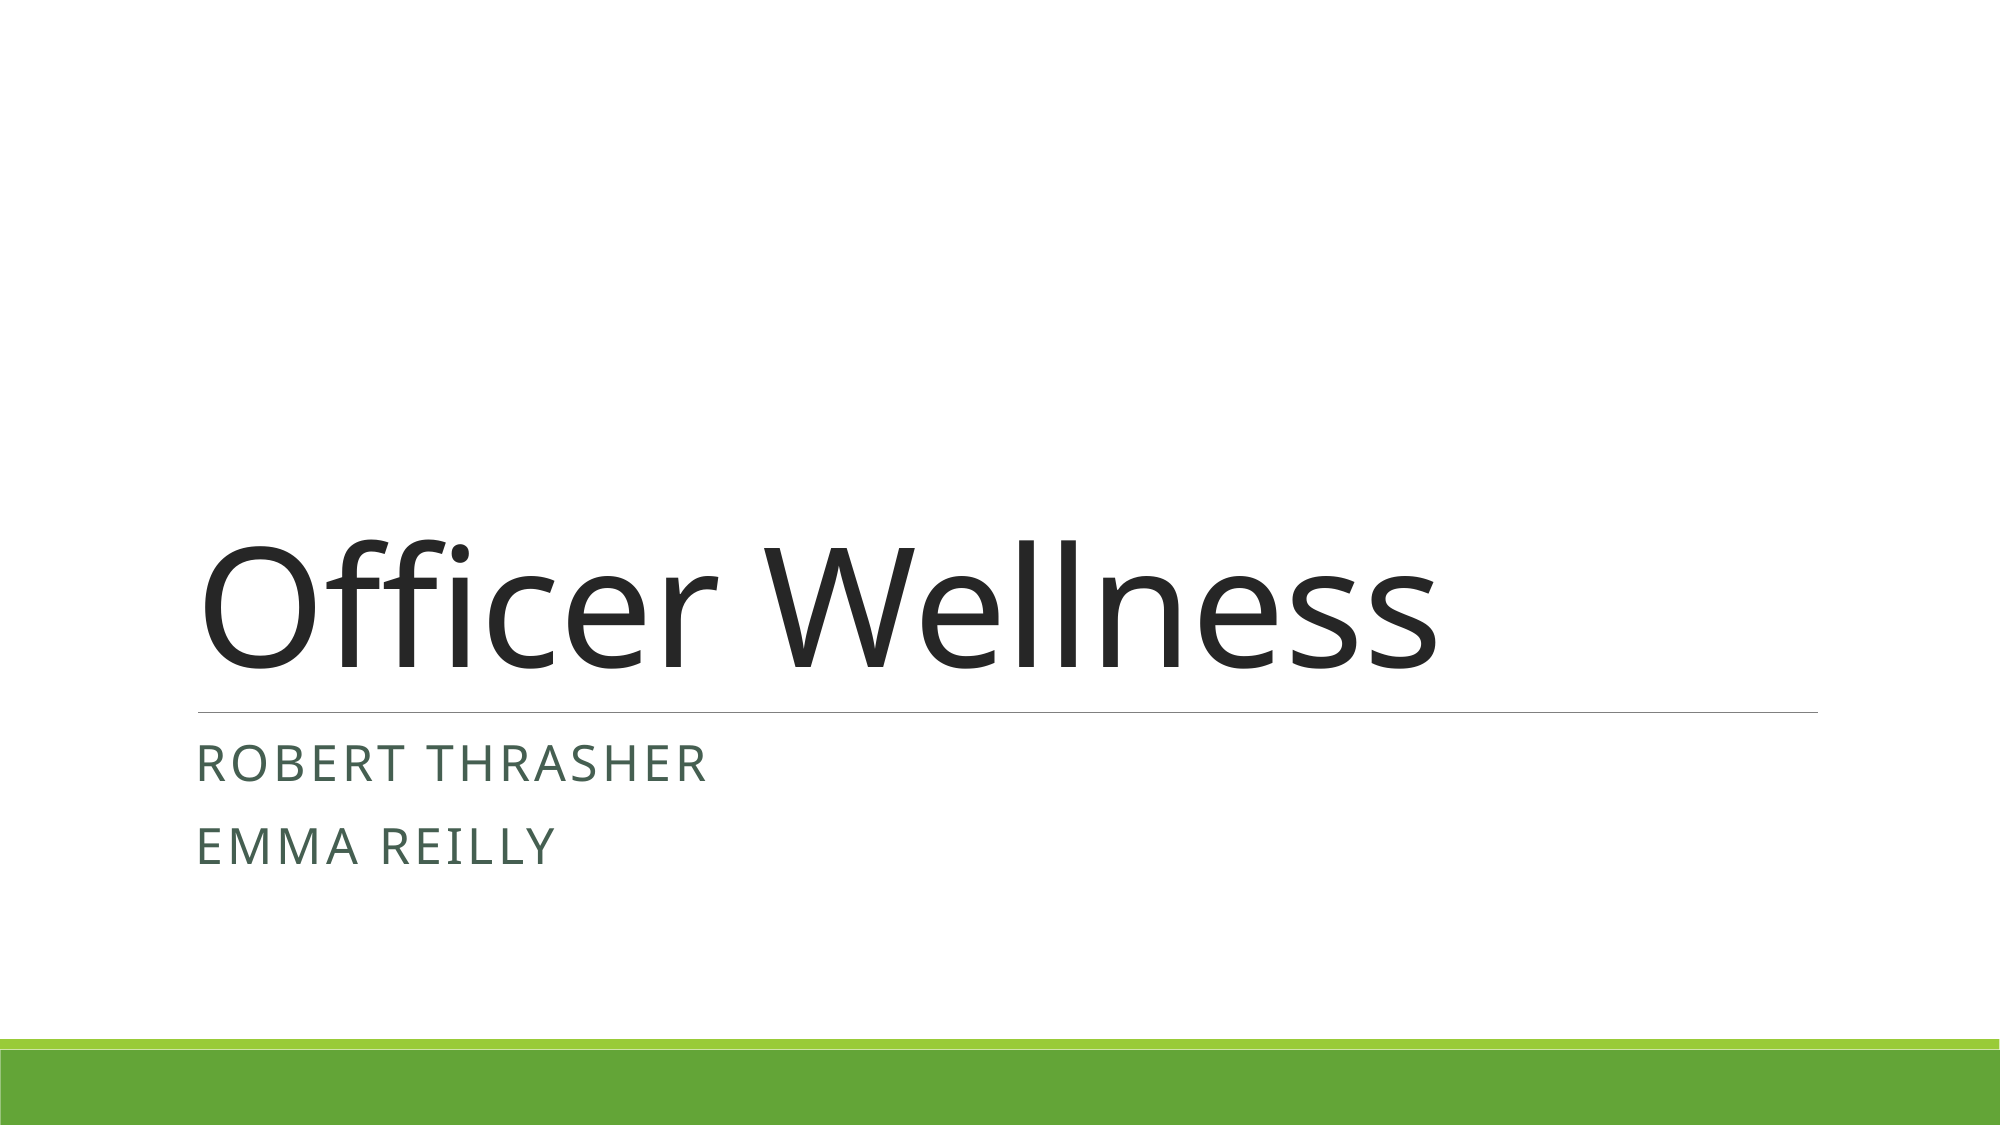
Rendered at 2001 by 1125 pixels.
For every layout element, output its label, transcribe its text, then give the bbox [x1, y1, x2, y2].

title Officer Wellness [180, 124, 1830, 710]
subtitle Robert Thrasher Emma Reilly [180, 730, 1831, 919]
